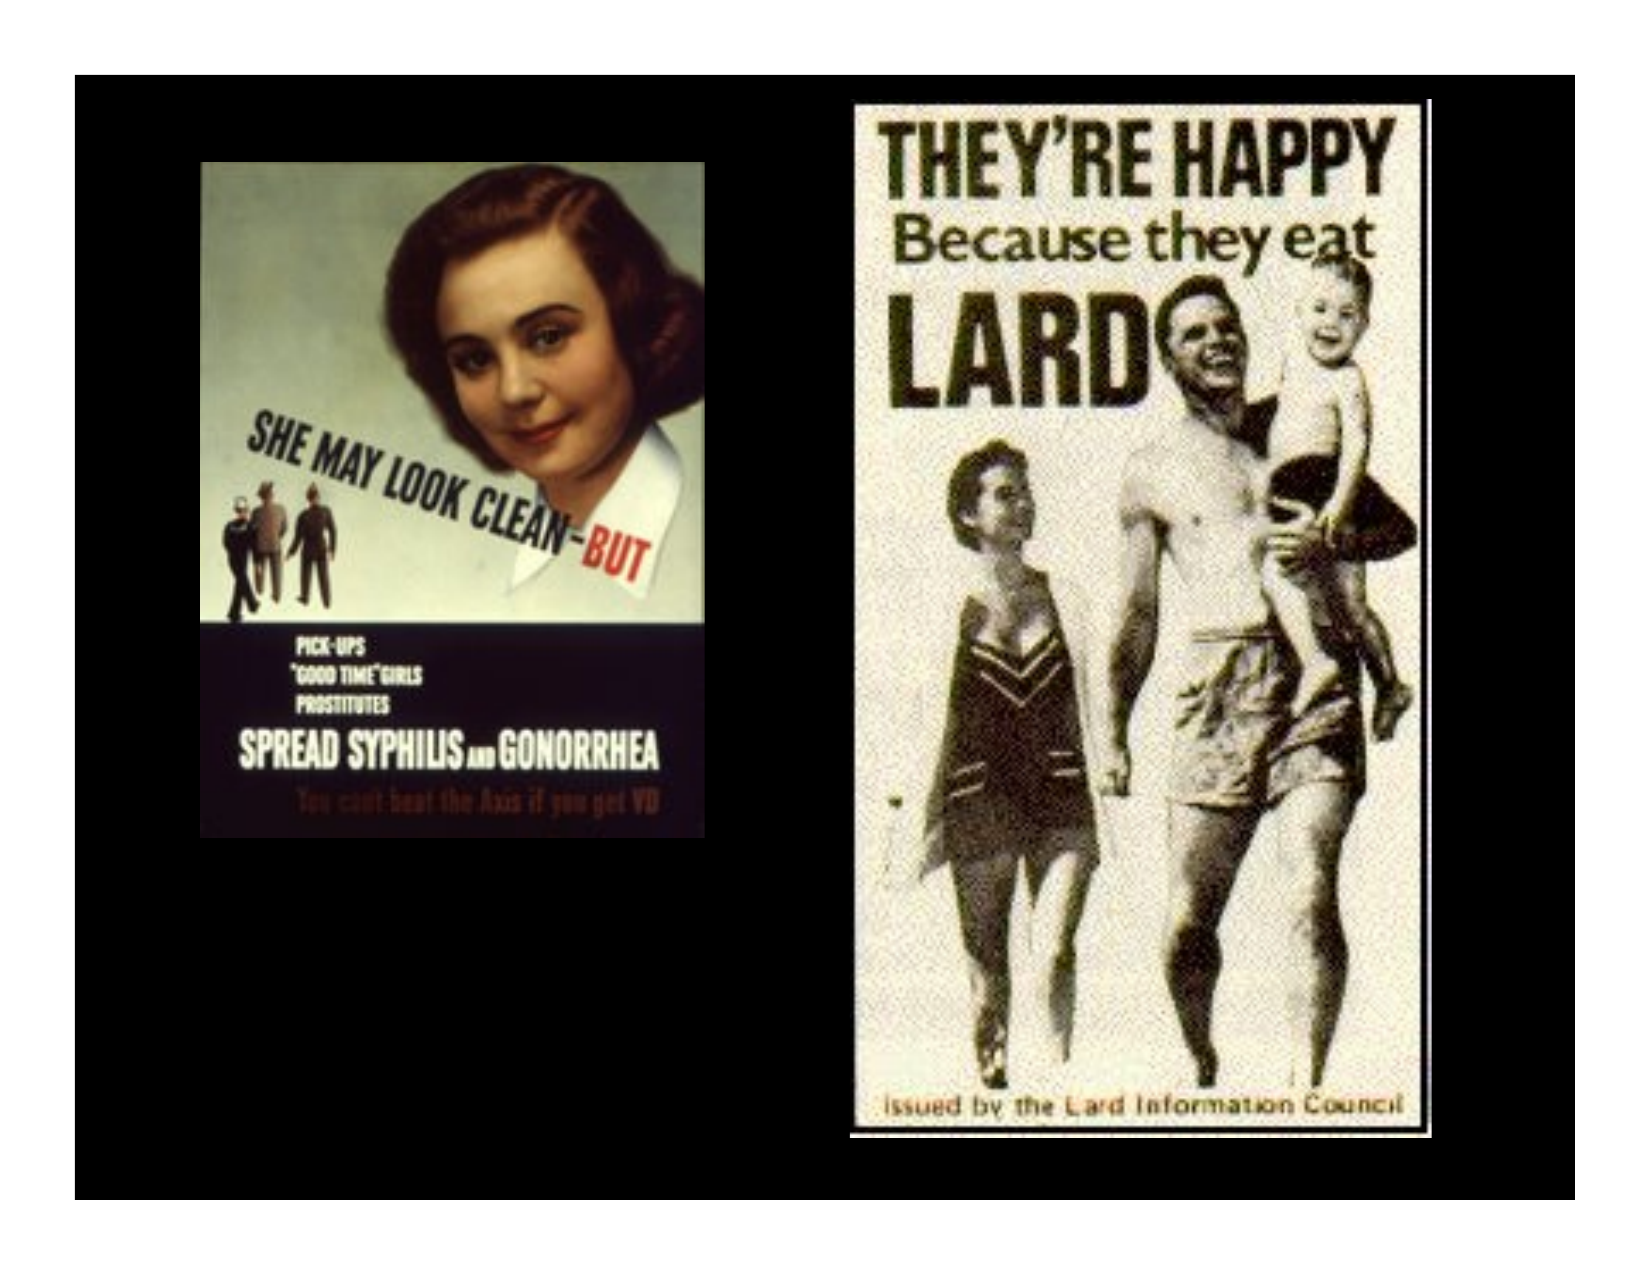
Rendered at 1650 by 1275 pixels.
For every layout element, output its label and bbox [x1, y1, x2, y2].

text_box [200, 162, 705, 838]
text_box [849, 99, 1432, 1138]
